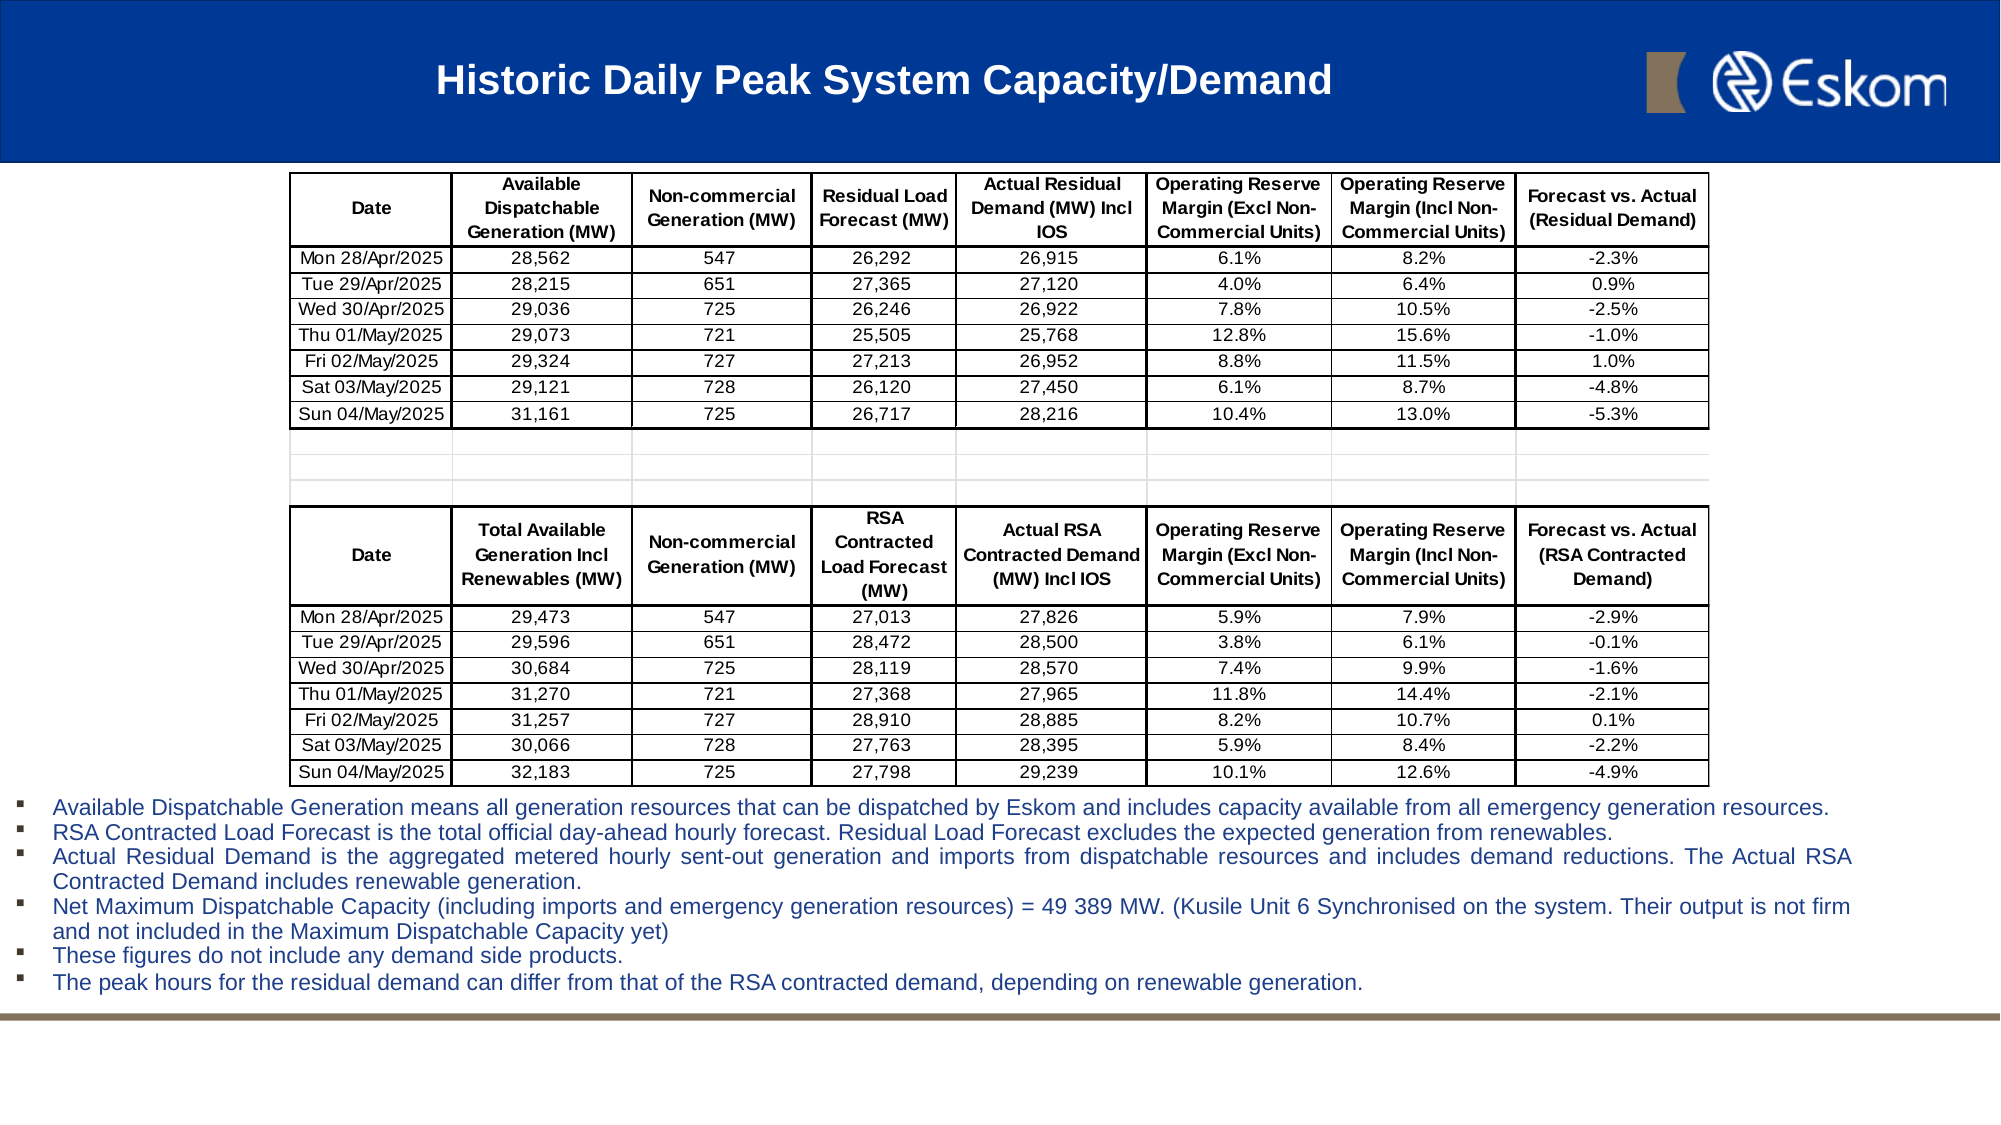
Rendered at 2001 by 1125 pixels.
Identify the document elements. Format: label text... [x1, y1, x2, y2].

picture [289, 172, 1711, 789]
list Available Dispatchable Generation means all generation resources that can be dispatched by Eskom and includes capacity available from all emergency generation resources. RSA Contracted Load Forecast is the total official day-ahead hourly forecast. Residual Load Forecast excludes the expected generation from renewables. Actual Residual Demand is the aggregated metered hourly sent-out generation and imports from dispatchable resources and includes demand reductions. The Actual RSA Contracted Demand includes renewable generation. Net Maximum Dispatchable Capacity (including imports and emergency generation resources) = 49 389 MW. (Kusile Unit 6 Synchronised on the system. Their output is not firm and not included in the Maximum Dispatchable Capacity yet) These figures do not include any demand side products. The peak hours for the residual demand can differ from that of the RSA contracted demand, depending on renewable generation. [0, 788, 1868, 1125]
text_box Historic Daily Peak System Capacity/Demand [421, 27, 1391, 137]
